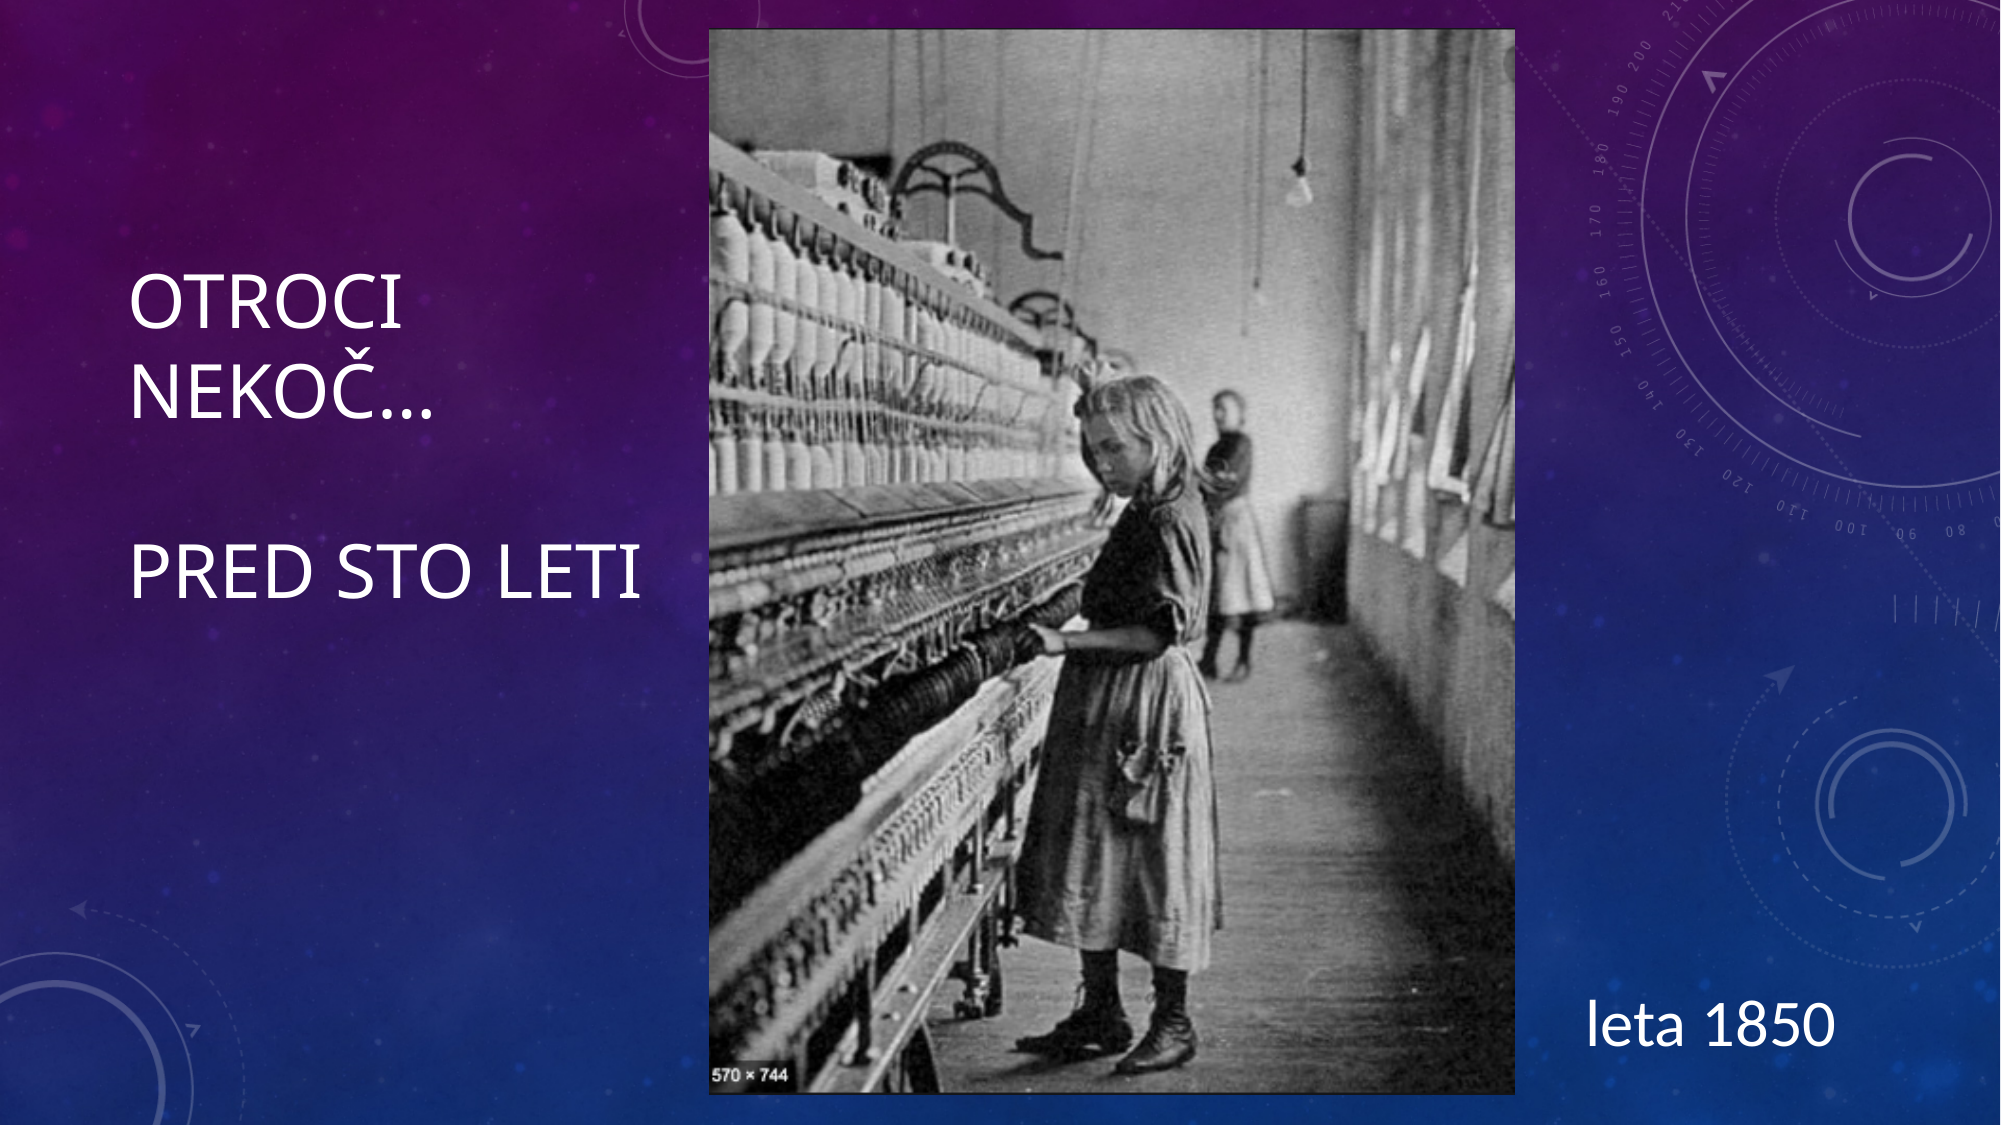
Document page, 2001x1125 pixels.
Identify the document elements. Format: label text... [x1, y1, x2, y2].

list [709, 28, 1515, 1096]
title OTROCI NEKOČ… PRED STO LETI [112, 99, 687, 768]
picture [0, 0, 2001, 1125]
text_box leta 1850 [1570, 971, 1949, 1067]
